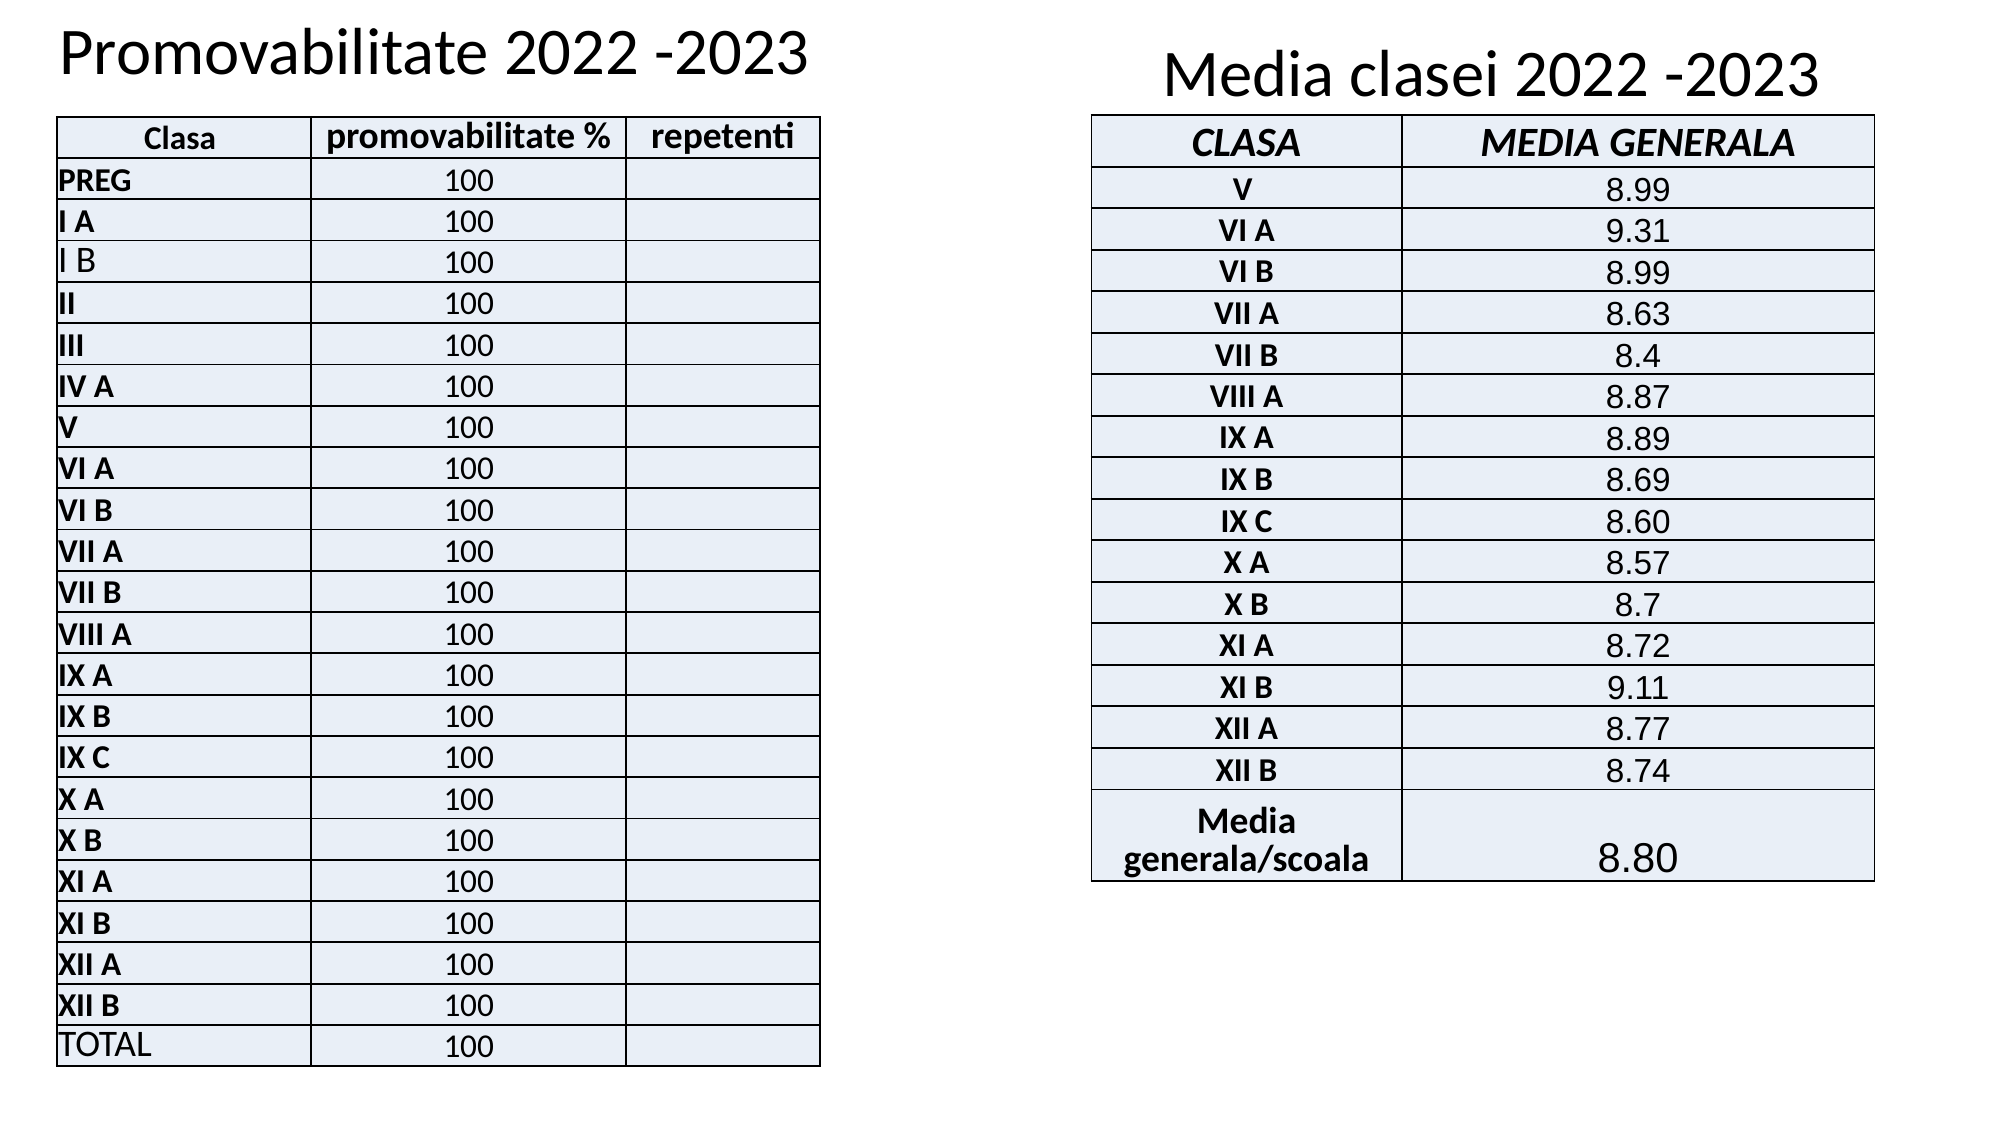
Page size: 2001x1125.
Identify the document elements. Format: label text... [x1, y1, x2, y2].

table_cell 100 [312, 448, 625, 487]
table_cell XI A [1092, 624, 1401, 664]
table_cell XI B [1092, 666, 1401, 705]
table_cell 100 [312, 530, 625, 570]
table_cell [627, 943, 819, 983]
table_cell Media generala/scoala [1092, 790, 1401, 880]
table_cell 100 [312, 654, 625, 694]
table_cell III [58, 324, 310, 364]
table_cell VI B [1092, 251, 1401, 290]
table_cell 100 [312, 985, 625, 1024]
table_cell XII A [58, 943, 310, 983]
table_cell VII A [1092, 292, 1401, 332]
table_cell [627, 407, 819, 446]
table_cell 9.31 [1403, 209, 1874, 249]
table_cell IV A [58, 365, 310, 405]
table_cell 100 [312, 200, 625, 240]
table_cell [627, 737, 819, 776]
table_cell 100 [312, 861, 625, 900]
table_cell 100 [312, 943, 625, 983]
table_cell 100 [312, 902, 625, 941]
table_cell [627, 448, 819, 487]
table_header MEDIA GENERALA [1403, 116, 1874, 166]
table_cell 100 [312, 283, 625, 322]
table_cell X B [58, 819, 310, 859]
table_cell [627, 778, 819, 818]
table_cell X B [1092, 583, 1401, 622]
table_cell [627, 200, 819, 240]
table_cell [627, 985, 819, 1024]
table_header CLASA [1092, 116, 1401, 166]
table_cell 100 [312, 489, 625, 529]
table_cell 100 [312, 572, 625, 611]
table_cell VII B [1092, 334, 1401, 373]
table_cell 8.80 [1403, 790, 1874, 880]
table_cell 8.99 [1403, 251, 1874, 290]
table_cell X A [58, 778, 310, 818]
table_cell [627, 572, 819, 611]
table_cell XII A [1092, 707, 1401, 747]
table_cell 8.63 [1403, 292, 1874, 332]
table_cell 9.11 [1403, 666, 1874, 705]
table_cell [627, 530, 819, 570]
table_cell 8.60 [1403, 500, 1874, 539]
table_cell IX C [58, 737, 310, 776]
table_cell IX B [1092, 458, 1401, 498]
table_cell IX A [58, 654, 310, 694]
table_cell 100 [312, 819, 625, 859]
table_cell VII A [58, 530, 310, 570]
table_cell VI B [58, 489, 310, 529]
table_cell [627, 613, 819, 652]
table_header repetenti [627, 118, 819, 157]
table_cell 100 [312, 365, 625, 405]
text_box Media clasei 2022 -2023 [1147, 22, 1836, 118]
table_cell 8.74 [1403, 749, 1874, 789]
table_cell I A [58, 200, 310, 240]
table_cell 8.69 [1403, 458, 1874, 498]
table_cell 8.57 [1403, 541, 1874, 581]
table_cell [627, 1026, 819, 1065]
text_box Promovabilitate 2022 -2023 [44, 0, 825, 95]
table_cell [627, 819, 819, 859]
table_cell VI A [58, 448, 310, 487]
table_cell V [1092, 168, 1401, 207]
table_cell [627, 283, 819, 322]
table_cell IX C [1092, 500, 1401, 539]
table_cell [627, 902, 819, 941]
table_cell 100 [312, 778, 625, 818]
table_header Clasa [58, 118, 310, 157]
table_cell 100 [312, 241, 625, 281]
table_cell [627, 365, 819, 405]
table_cell II [58, 283, 310, 322]
table_cell 8.4 [1403, 334, 1874, 373]
table_cell 8.99 [1403, 168, 1874, 207]
table_cell IX A [1092, 417, 1401, 456]
table_cell VII B [58, 572, 310, 611]
table_cell [627, 241, 819, 281]
table_cell [627, 324, 819, 364]
table_cell [627, 159, 819, 198]
table_cell 100 [312, 407, 625, 446]
table_cell XII B [1092, 749, 1401, 789]
table_cell 8.87 [1403, 375, 1874, 415]
table_cell I B [58, 241, 310, 281]
table_cell IX B [58, 696, 310, 735]
table_cell X A [1092, 541, 1401, 581]
table_cell VIII A [58, 613, 310, 652]
table_cell V [58, 407, 310, 446]
table_cell [627, 489, 819, 529]
table_cell VI A [1092, 209, 1401, 249]
table_cell 100 [312, 159, 625, 198]
table_cell 8.72 [1403, 624, 1874, 664]
table_cell 100 [312, 1026, 625, 1065]
table_cell 8.89 [1403, 417, 1874, 456]
table_cell XI A [58, 861, 310, 900]
table_cell 100 [312, 324, 625, 364]
table_cell XII B [58, 985, 310, 1024]
table_cell 100 [312, 696, 625, 735]
table_cell TOTAL [58, 1026, 310, 1065]
table_cell 8.77 [1403, 707, 1874, 747]
table_cell [627, 861, 819, 900]
table_cell 100 [312, 613, 625, 652]
table_header promovabilitate % [312, 118, 625, 157]
table_cell [627, 696, 819, 735]
table_cell 100 [312, 737, 625, 776]
table_cell VIII A [1092, 375, 1401, 415]
table_cell [627, 654, 819, 694]
table_cell PREG [58, 159, 310, 198]
table_cell 8.7 [1403, 583, 1874, 622]
table_cell XI B [58, 902, 310, 941]
